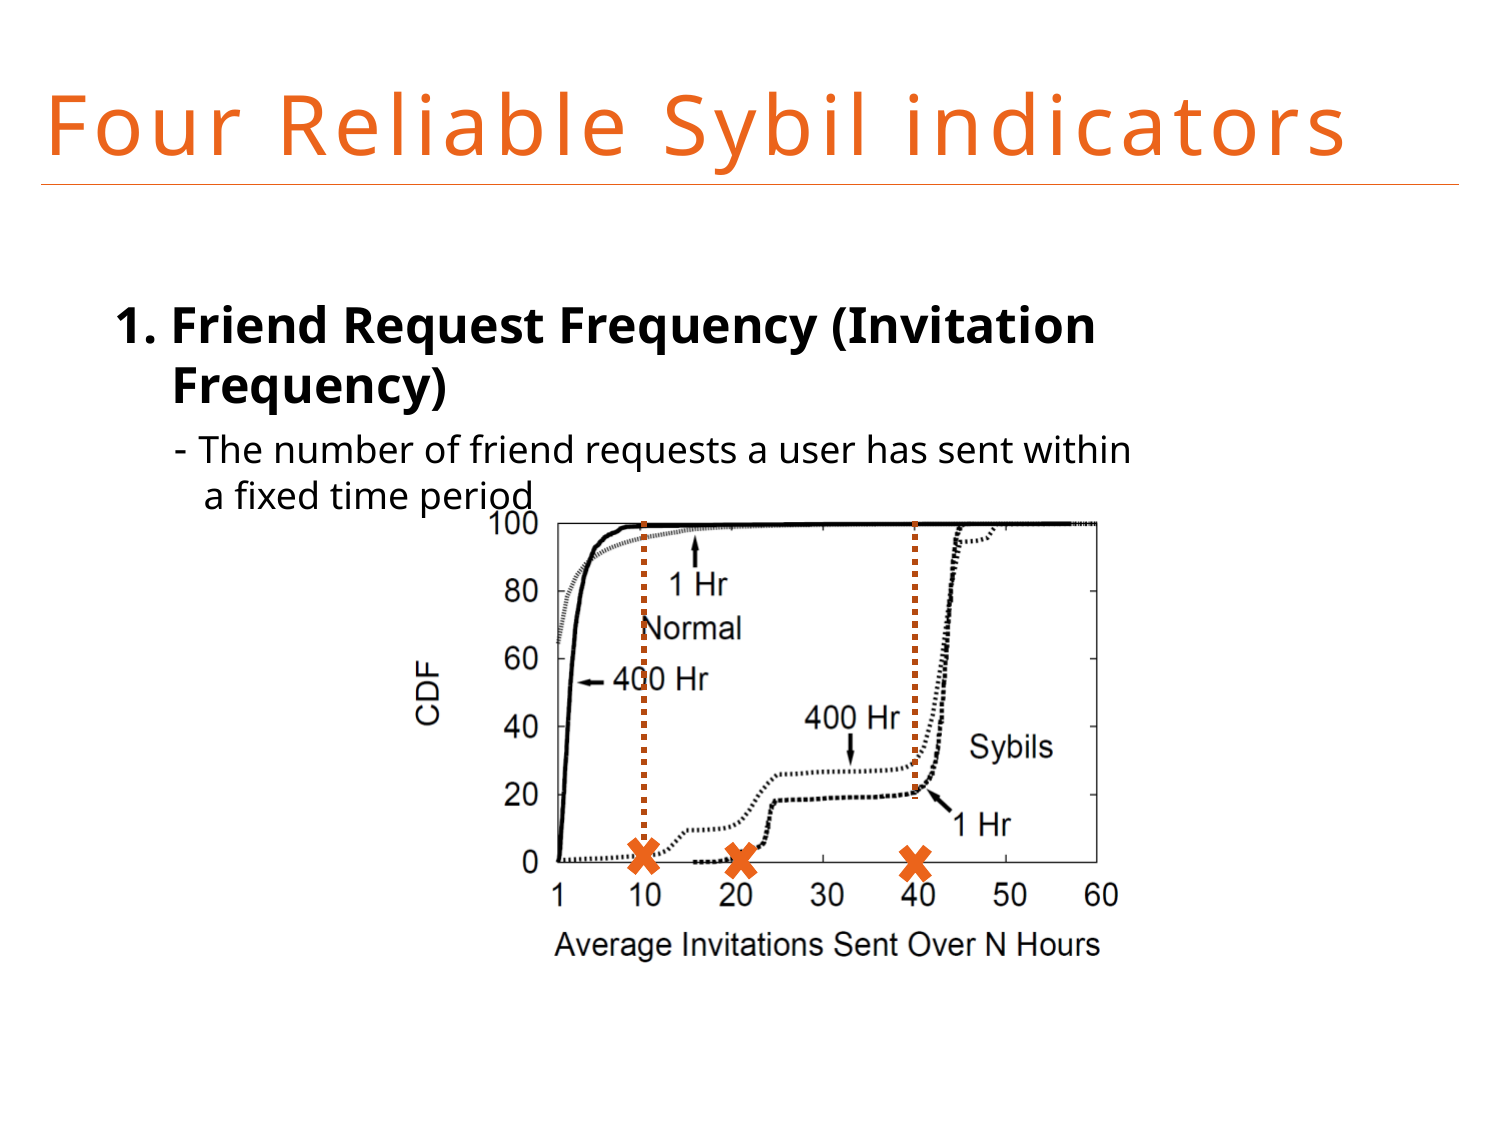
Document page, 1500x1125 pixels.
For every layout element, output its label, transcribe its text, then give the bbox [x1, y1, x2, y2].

text_box 1. Friend Request Frequency (Invitation Frequency) - The number of friend requests a user has sent within a fixed time period [99, 286, 1365, 551]
text_box [74, 308, 1425, 1083]
picture [395, 488, 1140, 979]
text_box Four Reliable Sybil indicators [29, 75, 1483, 181]
